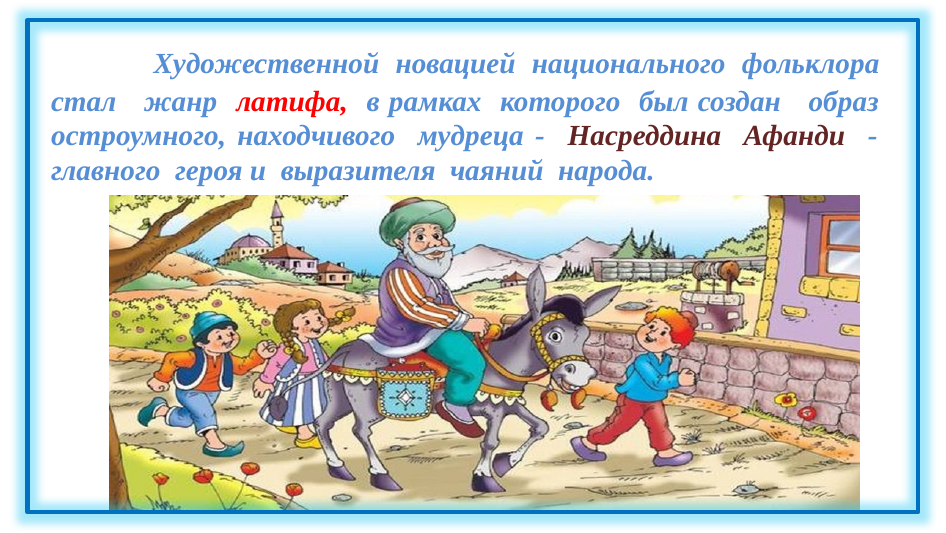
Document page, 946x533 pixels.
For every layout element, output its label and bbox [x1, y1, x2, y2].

text_box [25, 18, 920, 514]
picture [109, 195, 860, 513]
